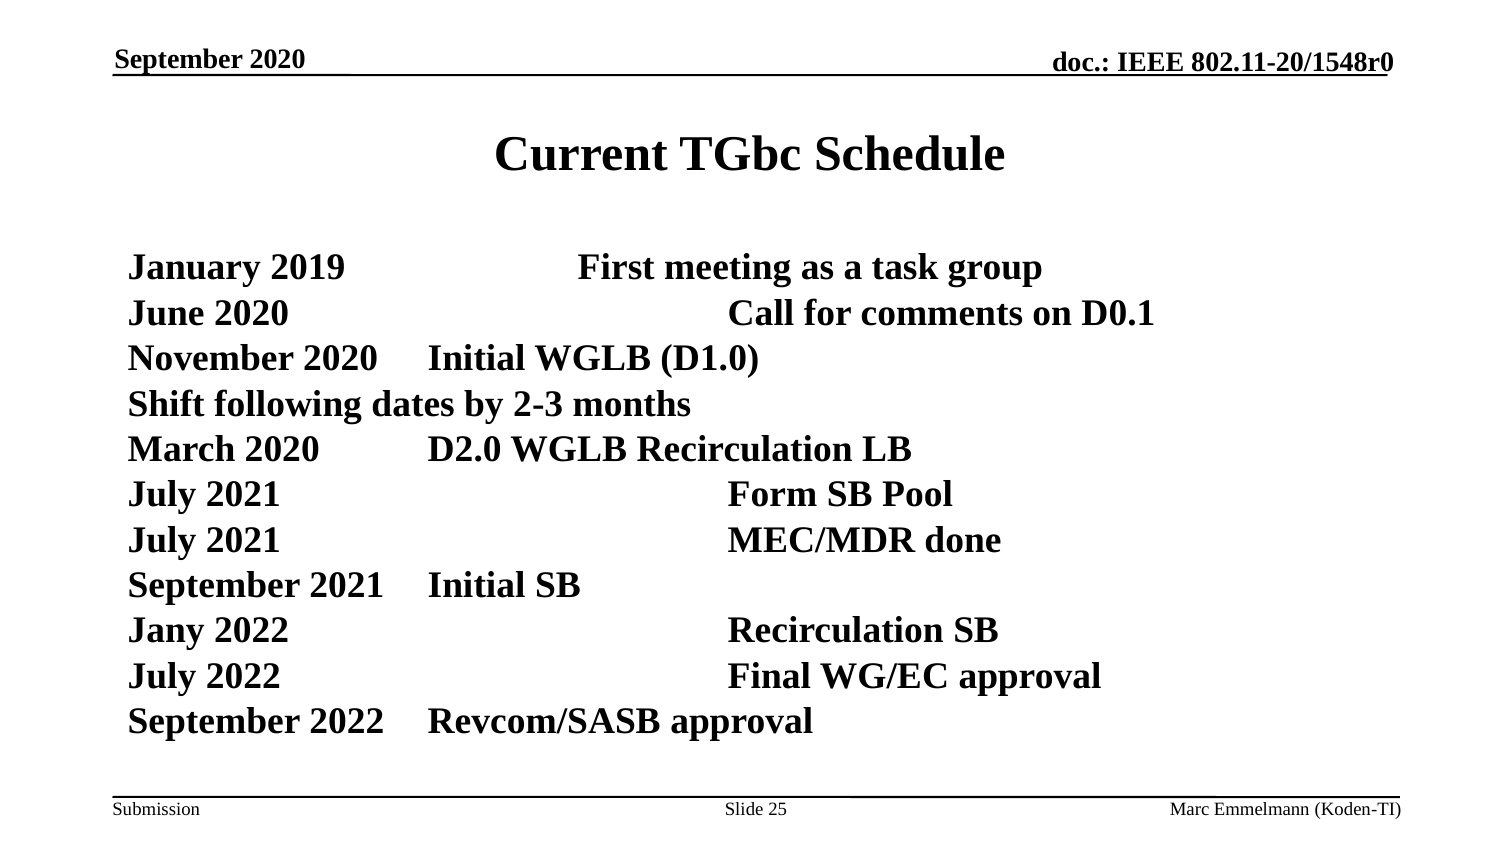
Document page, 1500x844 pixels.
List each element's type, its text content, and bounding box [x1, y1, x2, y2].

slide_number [114, 40, 423, 75]
list January 2019 First meeting as a task group June 2020 Call for comments on D0.1 November 2020 Initial WGLB (D1.0) Shift following dates by 2-3 months March 2020 D2.0 WGLB Recirculation LB July 2021 Form SB Pool July 2021 MEC/MDR done September 2021 Initial SB Jany 2022 Recirculation SB July 2022 Final WG/EC approval September 2022 Revcom/SASB approval [112, 243, 1388, 751]
slide_number Slide 25 [712, 796, 800, 842]
footer Marc Emmelmann (Koden-TI) [878, 796, 1402, 820]
title Current TGbc Schedule [112, 84, 1388, 216]
